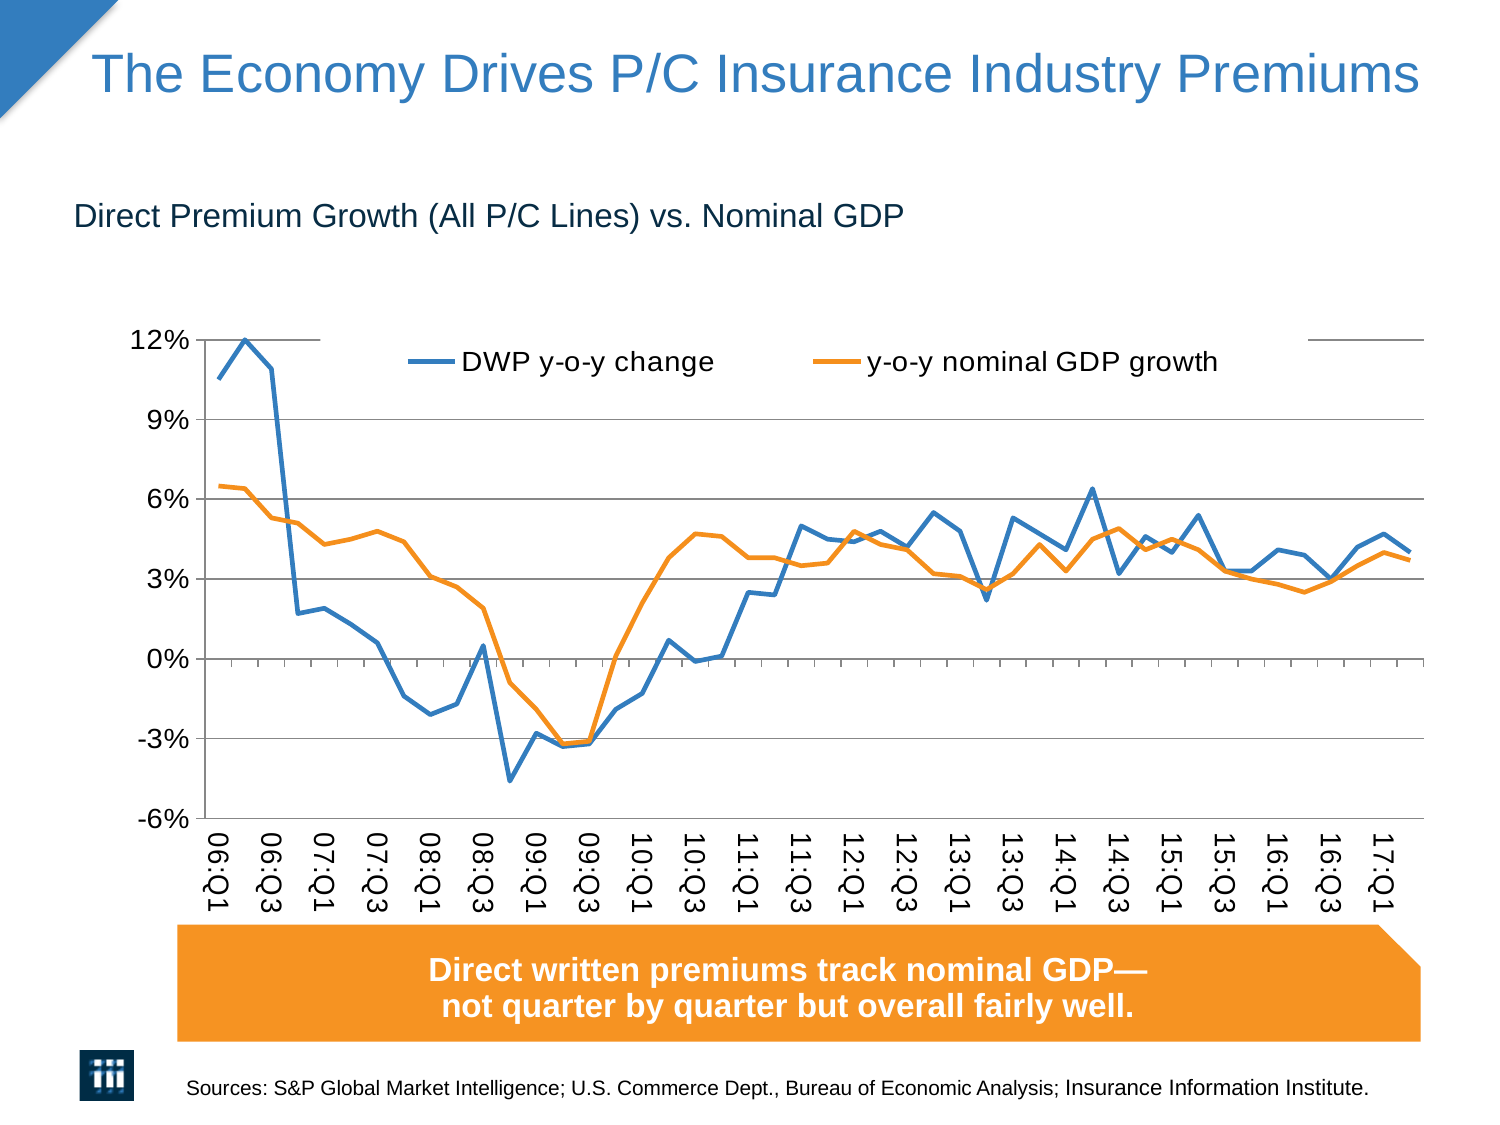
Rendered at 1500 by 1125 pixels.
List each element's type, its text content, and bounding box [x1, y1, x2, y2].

list Sources: S&P Global Market Intelligence; U.S. Commerce Dept., Bureau of Economic Analysis; Insurance Information Institute. [186, 1032, 1446, 1101]
text_box Direct written premiums track nominal GDP— not quarter by quarter but overall fairly well. [177, 924, 1421, 1042]
chart [58, 308, 1448, 912]
list Direct Premium Growth (All P/C Lines) vs. Nominal GDP [58, 191, 1446, 257]
title The Economy Drives P/C Insurance Industry Premiums [63, 38, 1451, 195]
